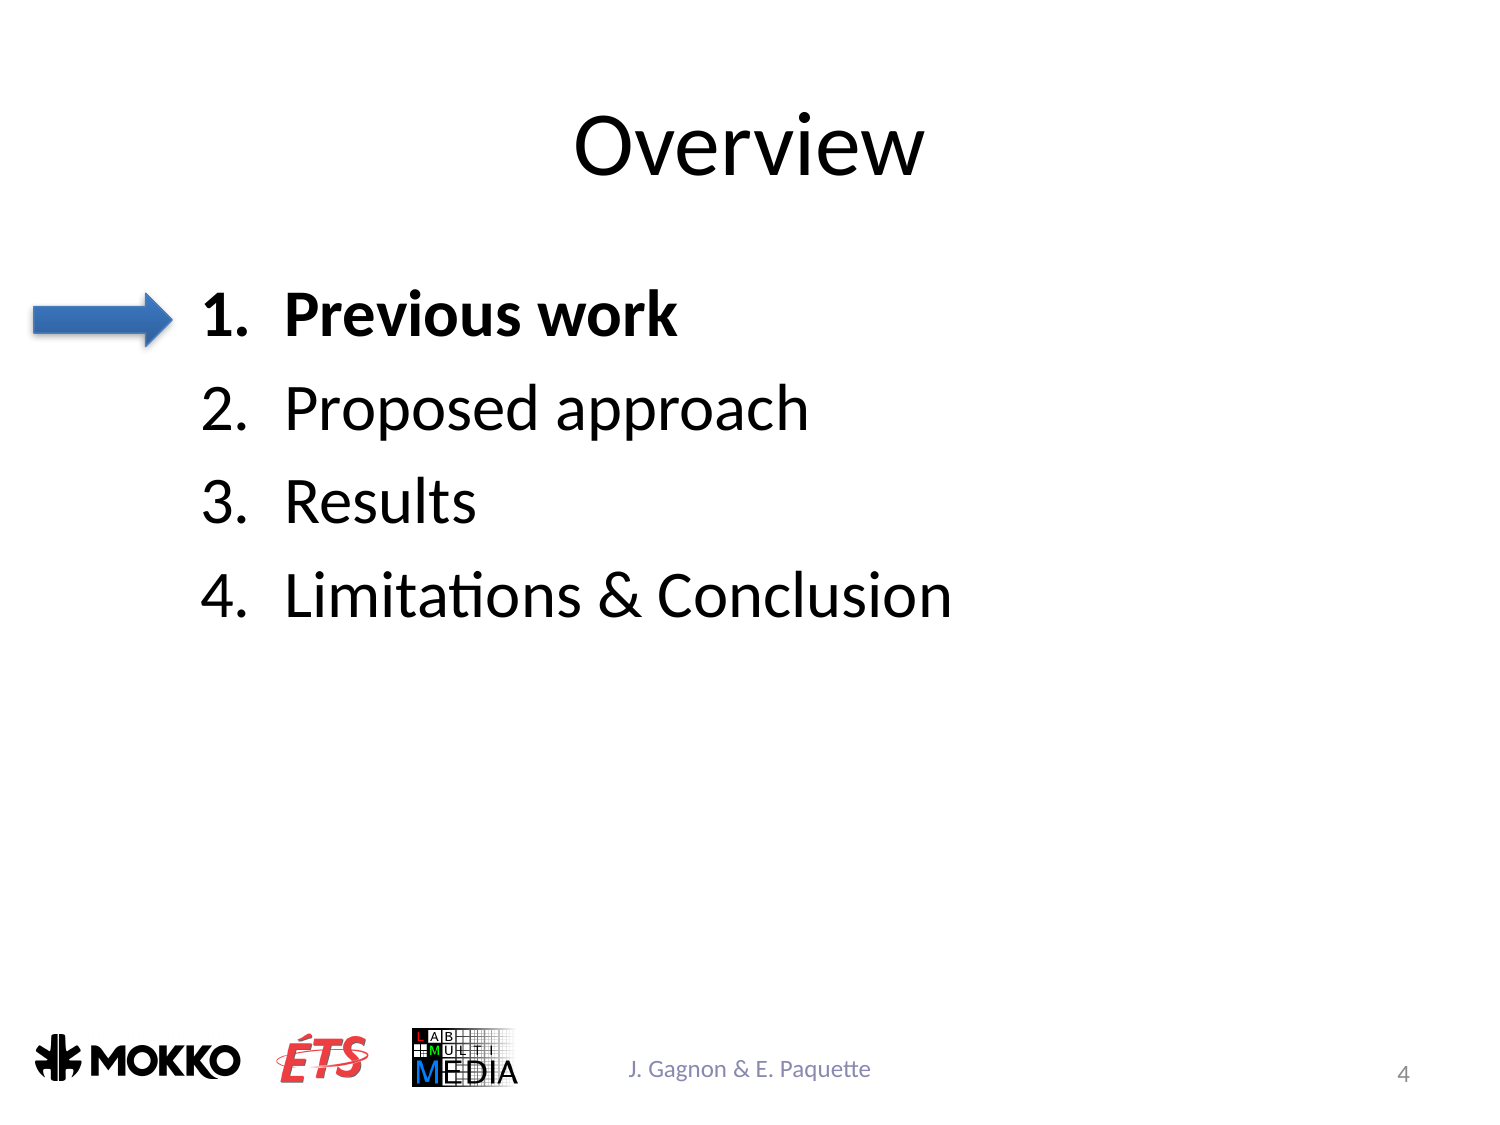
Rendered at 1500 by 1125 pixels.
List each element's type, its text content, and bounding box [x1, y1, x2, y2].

footer J. Gagnon & E. Paquette [512, 1037, 988, 1098]
text_box [33, 292, 173, 348]
picture [271, 1028, 373, 1088]
picture [412, 1028, 530, 1087]
list Previous work Proposed approach Results Limitations & Conclusion [184, 262, 1425, 1005]
title Overview [75, 45, 1425, 233]
slide_number 4 [1074, 1042, 1425, 1103]
picture [33, 1032, 244, 1083]
